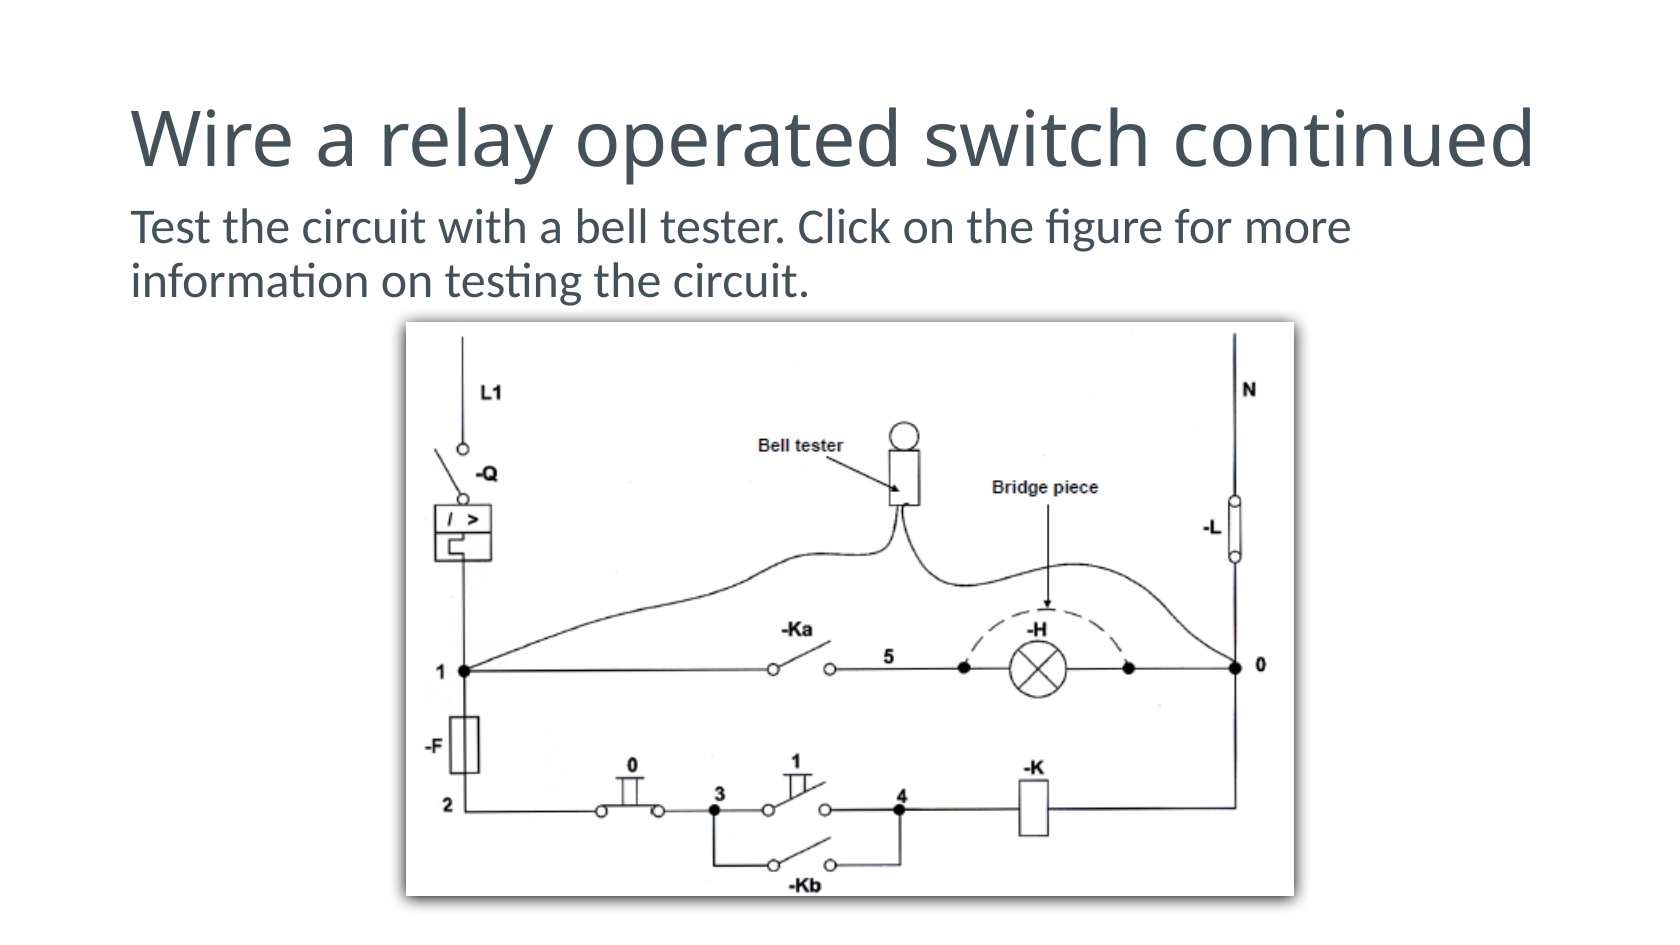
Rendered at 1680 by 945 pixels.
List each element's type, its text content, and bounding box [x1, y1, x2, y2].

picture [406, 322, 1294, 896]
list Test the circuit with a bell tester. Click on the figure for more information on testing the circuit. [115, 193, 1565, 793]
title Wire a relay operated switch continued [115, 50, 1565, 193]
